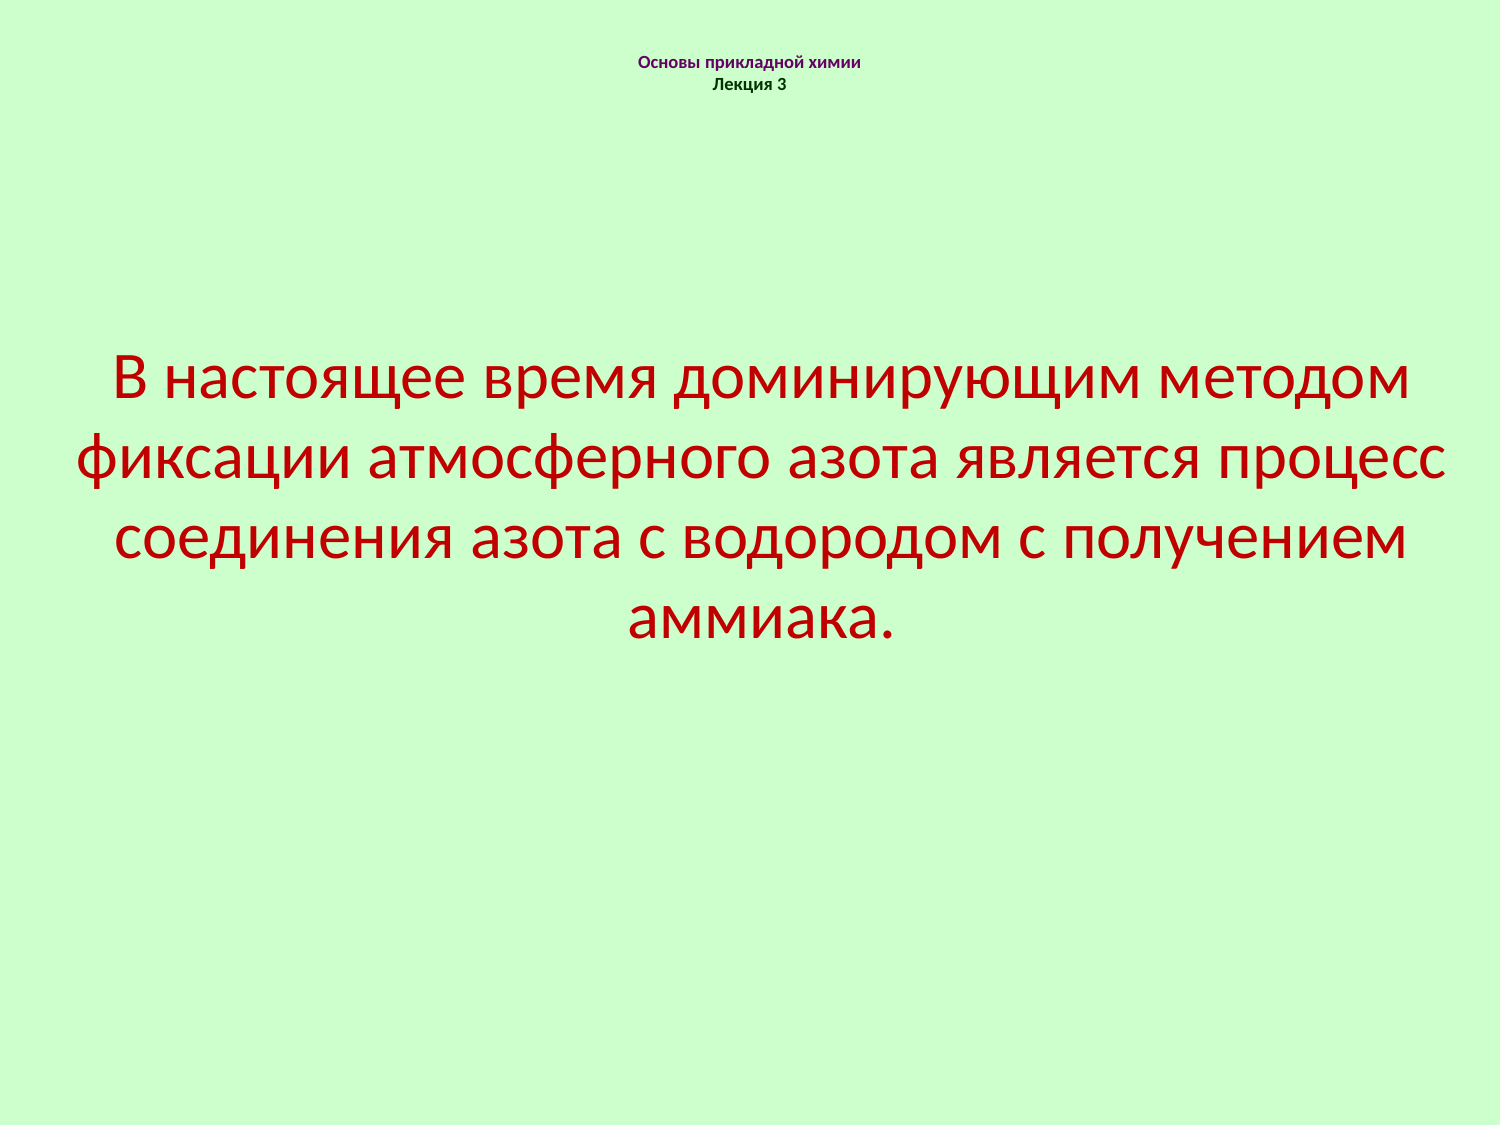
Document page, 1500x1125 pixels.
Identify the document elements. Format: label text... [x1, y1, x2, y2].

title Основы прикладной химии Лекция 3 [112, 19, 1388, 126]
subtitle В настоящее время доминирующим методом фиксации атмосферного азота является процесс соединения азота с водородом с получением аммиака. [53, 137, 1471, 1094]
